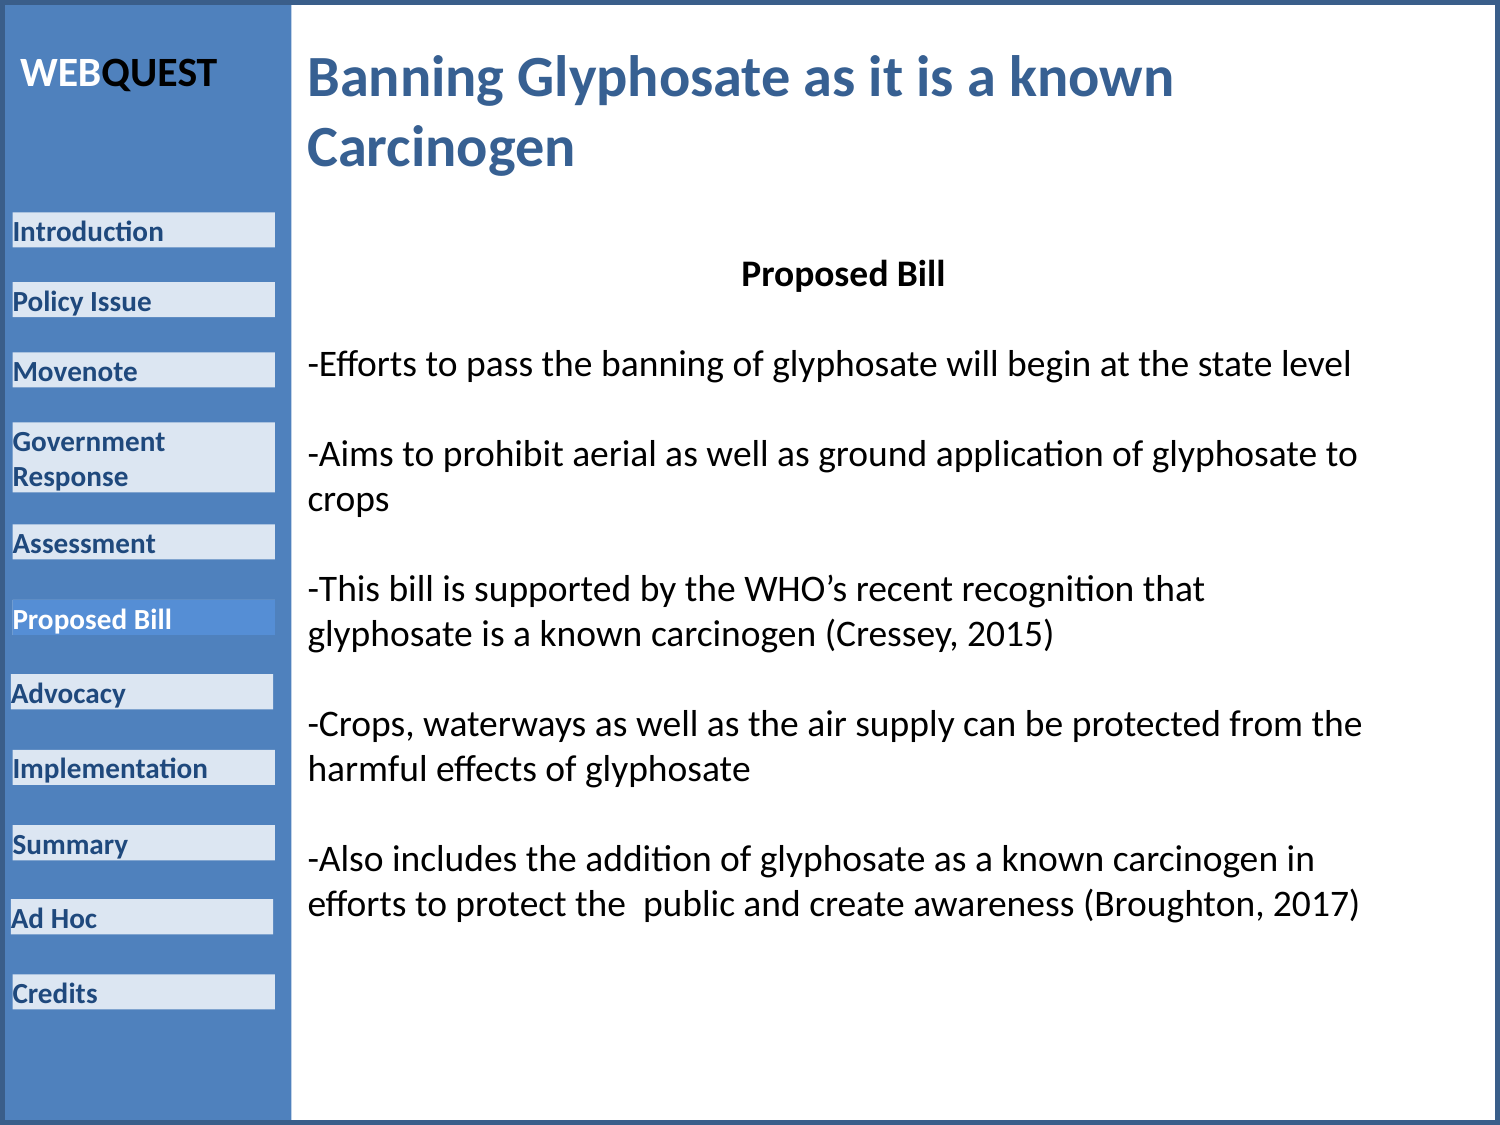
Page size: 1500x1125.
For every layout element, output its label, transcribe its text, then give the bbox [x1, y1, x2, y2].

text_box Banning Glyphosate as it is a known Carcinogen Proposed Bill -Efforts to pass the banning of glyphosate will begin at the state level -Aims to prohibit aerial as well as ground application of glyphosate to crops -This bill is supported by the WHO’s recent recognition that glyphosate is a known carcinogen (Cressey, 2015) -Crops, waterways as well as the air supply can be protected from the harmful effects of glyphosate -Also includes the addition of glyphosate as a known carcinogen in efforts to protect the public and create awareness (Broughton, 2017) [300, 31, 1388, 230]
text_box [299, 230, 1413, 281]
text_box Proposed Bill [12, 599, 275, 635]
text_box Banning Glyphosate as it is a known Carcinogen Proposed Bill -Efforts to pass the banning of glyphosate will begin at the state level -Aims to prohibit aerial as well as ground application of glyphosate to crops -This bill is supported by the WHO’s recent recognition that glyphosate is a known carcinogen (Cressey, 2015) -Crops, waterways as well as the air supply can be protected from the harmful effects of glyphosate -Also includes the addition of glyphosate as a known carcinogen in efforts to protect the public and create awareness (Broughton, 2017) [300, 281, 1388, 931]
